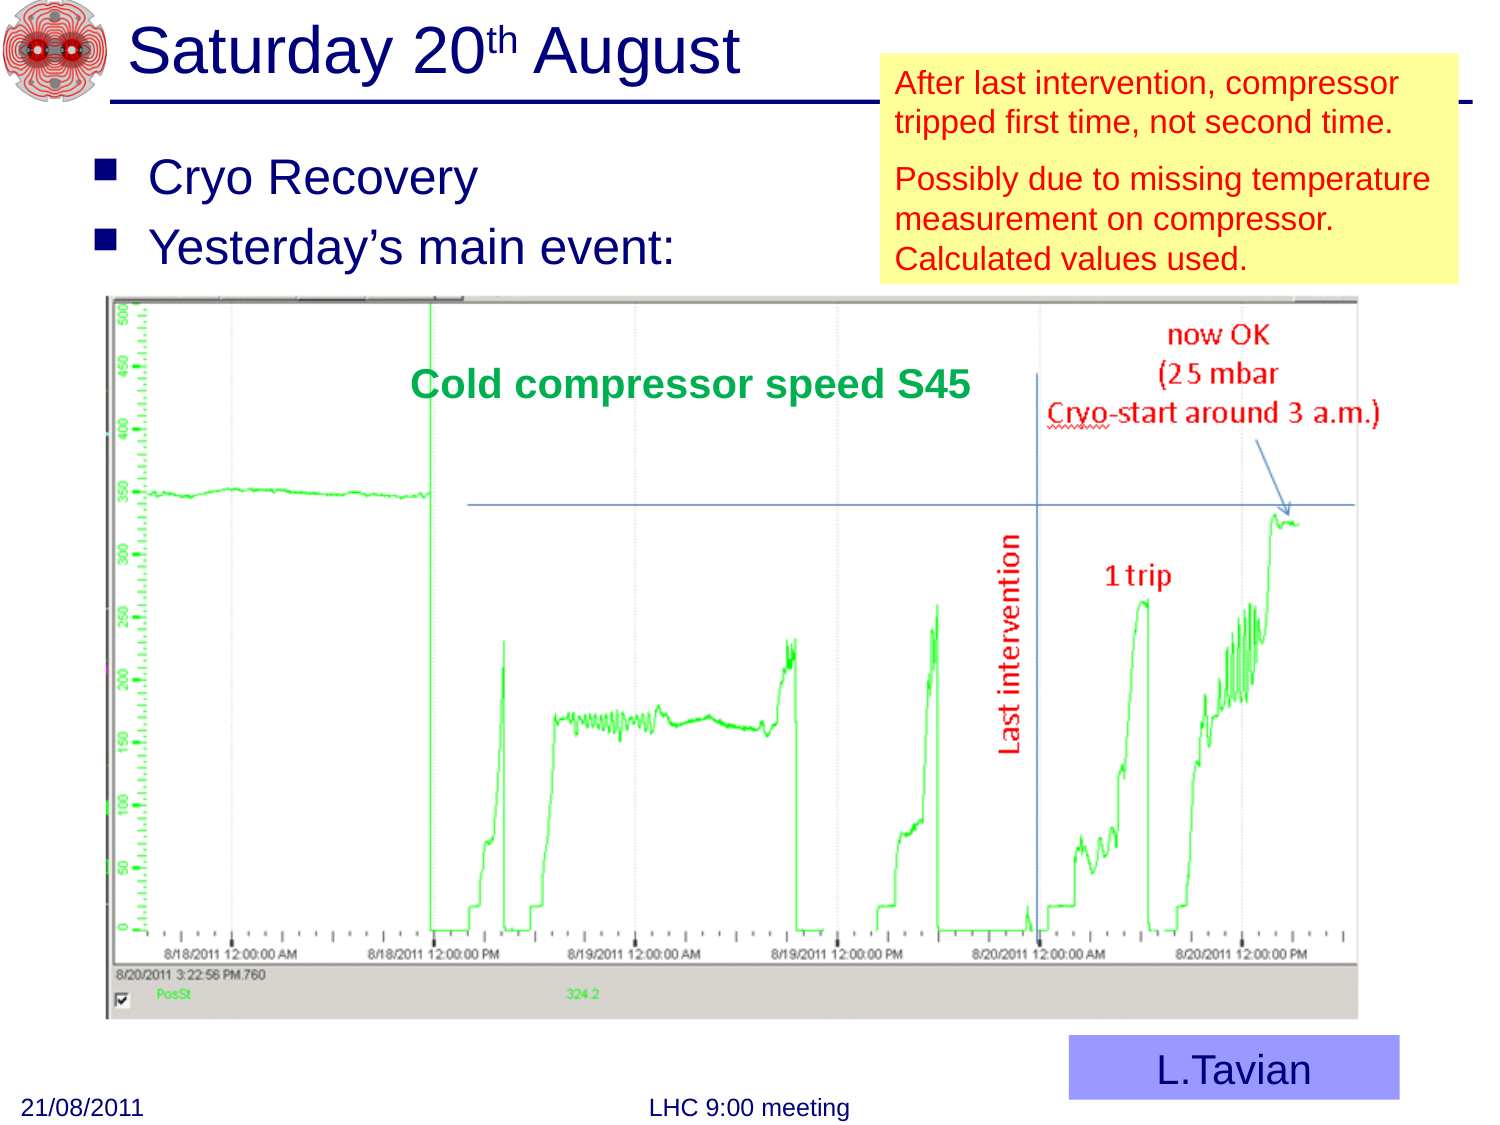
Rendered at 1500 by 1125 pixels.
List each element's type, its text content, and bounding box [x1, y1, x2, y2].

picture [99, 290, 1382, 1032]
title Saturday 20th August [111, 3, 1463, 91]
text_box After last intervention, compressor tripped first time, not second time. Possibly due to missing temperature measurement on compressor. Calculated values used. [879, 53, 1459, 285]
text_box L.Tavian [1068, 1035, 1400, 1100]
picture [0, 0, 108, 103]
footer LHC 9:00 meeting [512, 1087, 988, 1125]
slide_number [5, 1085, 356, 1125]
list Cryo Recovery Yesterday’s main event: [76, 136, 1427, 351]
